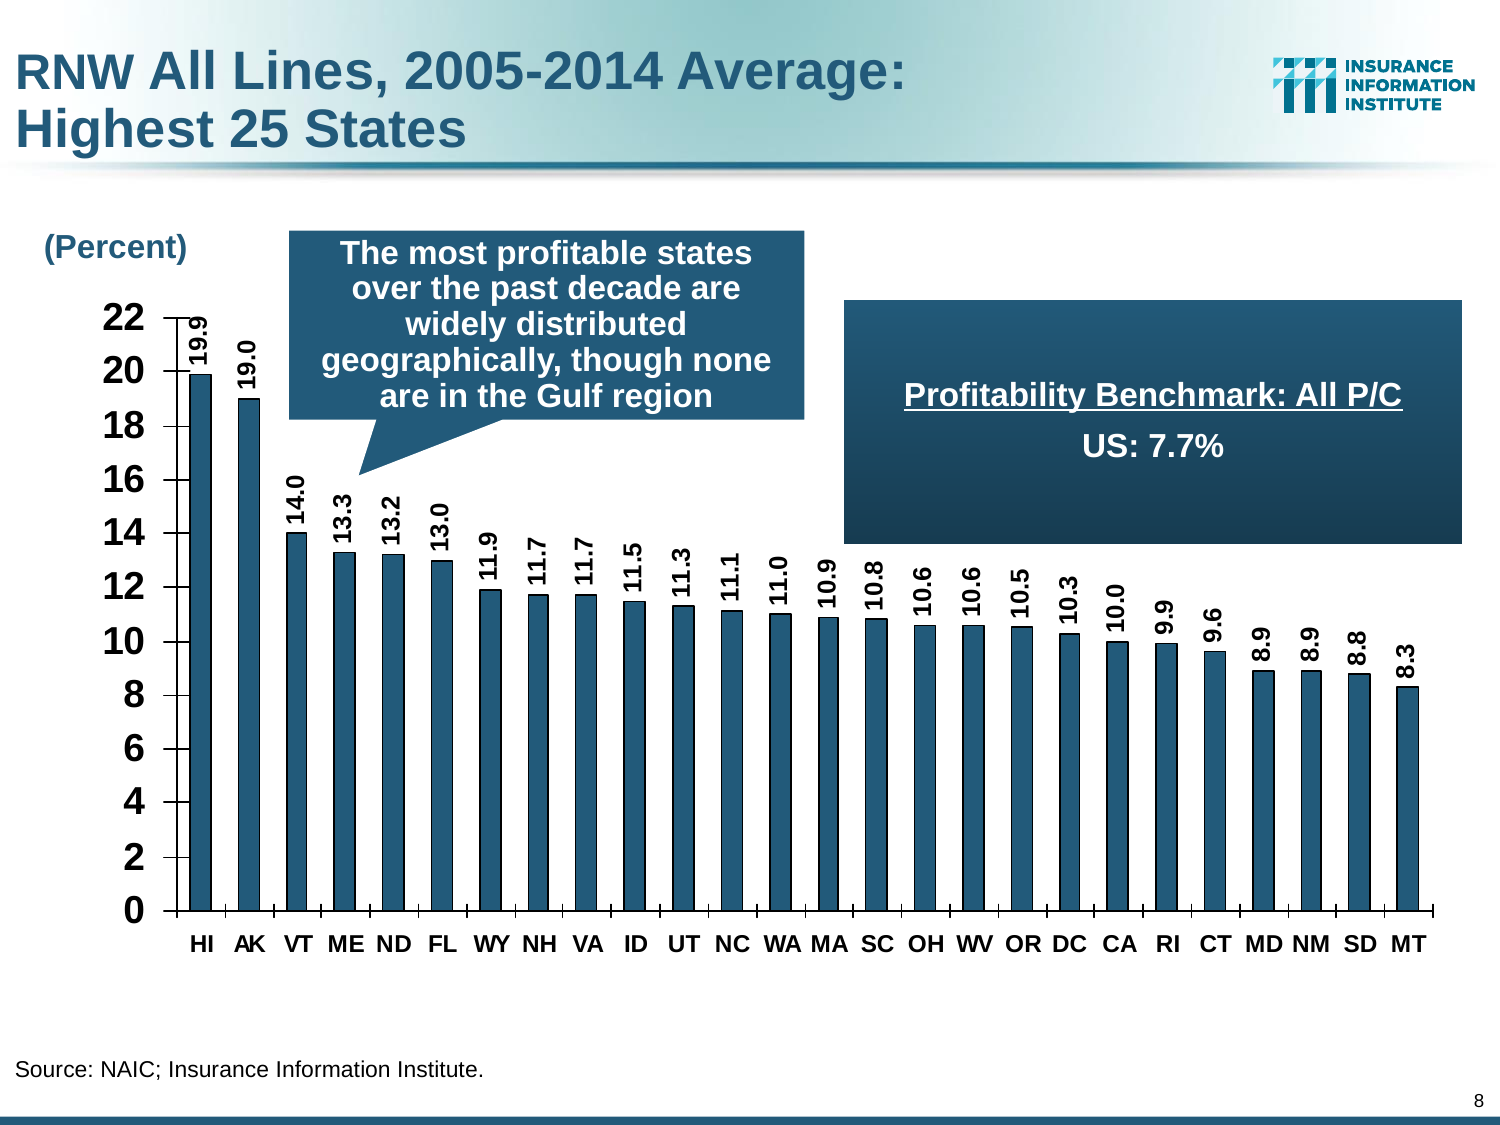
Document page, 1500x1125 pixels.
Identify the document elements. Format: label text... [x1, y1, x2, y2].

text_box The most profitable states over the past decade are widely distributed geographically, though none are in the Gulf region [286, 228, 807, 251]
text_box (Percent) [43, 229, 353, 251]
slide_number 8 [1410, 1091, 1485, 1112]
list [0, 252, 1500, 1028]
title RNW All Lines, 2005-2014 Average: Highest 25 States [0, 0, 1426, 168]
picture [0, 0, 1500, 189]
text_box Source: NAIC; Insurance Information Institute. [0, 1047, 1436, 1090]
